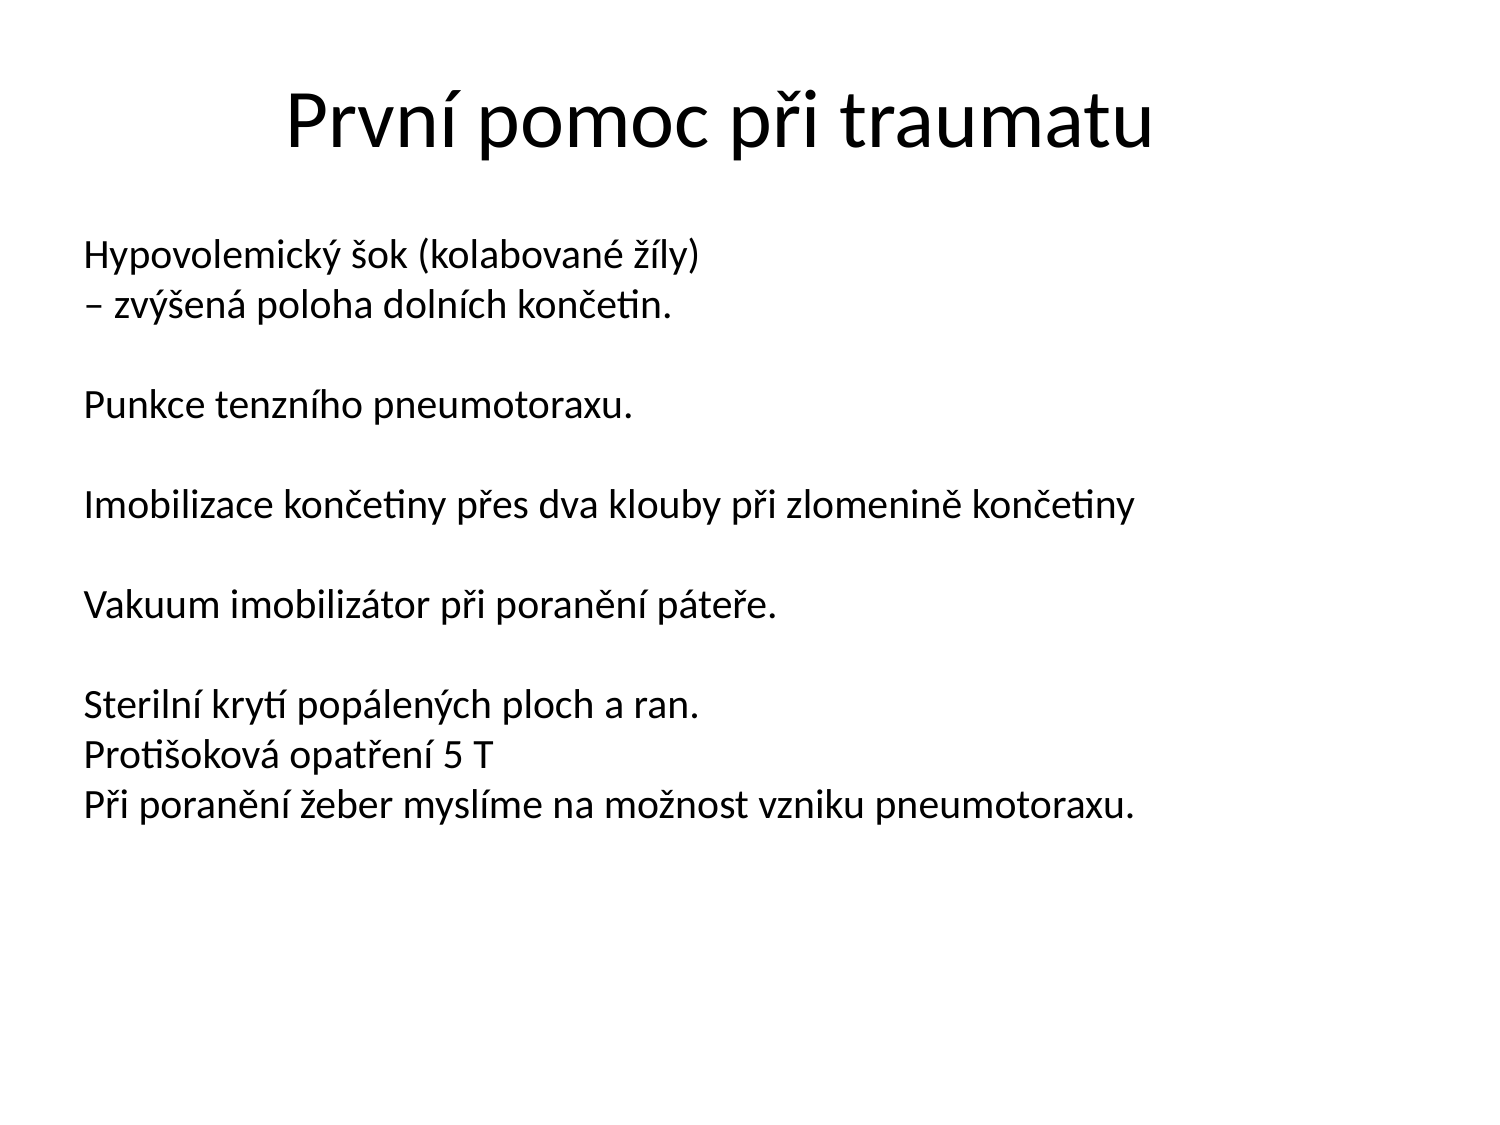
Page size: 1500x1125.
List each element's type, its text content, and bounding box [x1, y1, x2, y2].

text_box První pomoc při traumatu [270, 56, 1172, 217]
text_box Hypovolemický šok (kolabované žíly) – zvýšená poloha dolních končetin. Punkce tenzního pneumotoraxu. Imobilizace končetiny přes dva klouby při zlomenině končetiny Vakuum imobilizátor při poranění páteře. Sterilní krytí popálených ploch a ran. Protišoková opatření 5 T Při poranění žeber myslíme na možnost vzniku pneumotoraxu. [68, 218, 1161, 884]
